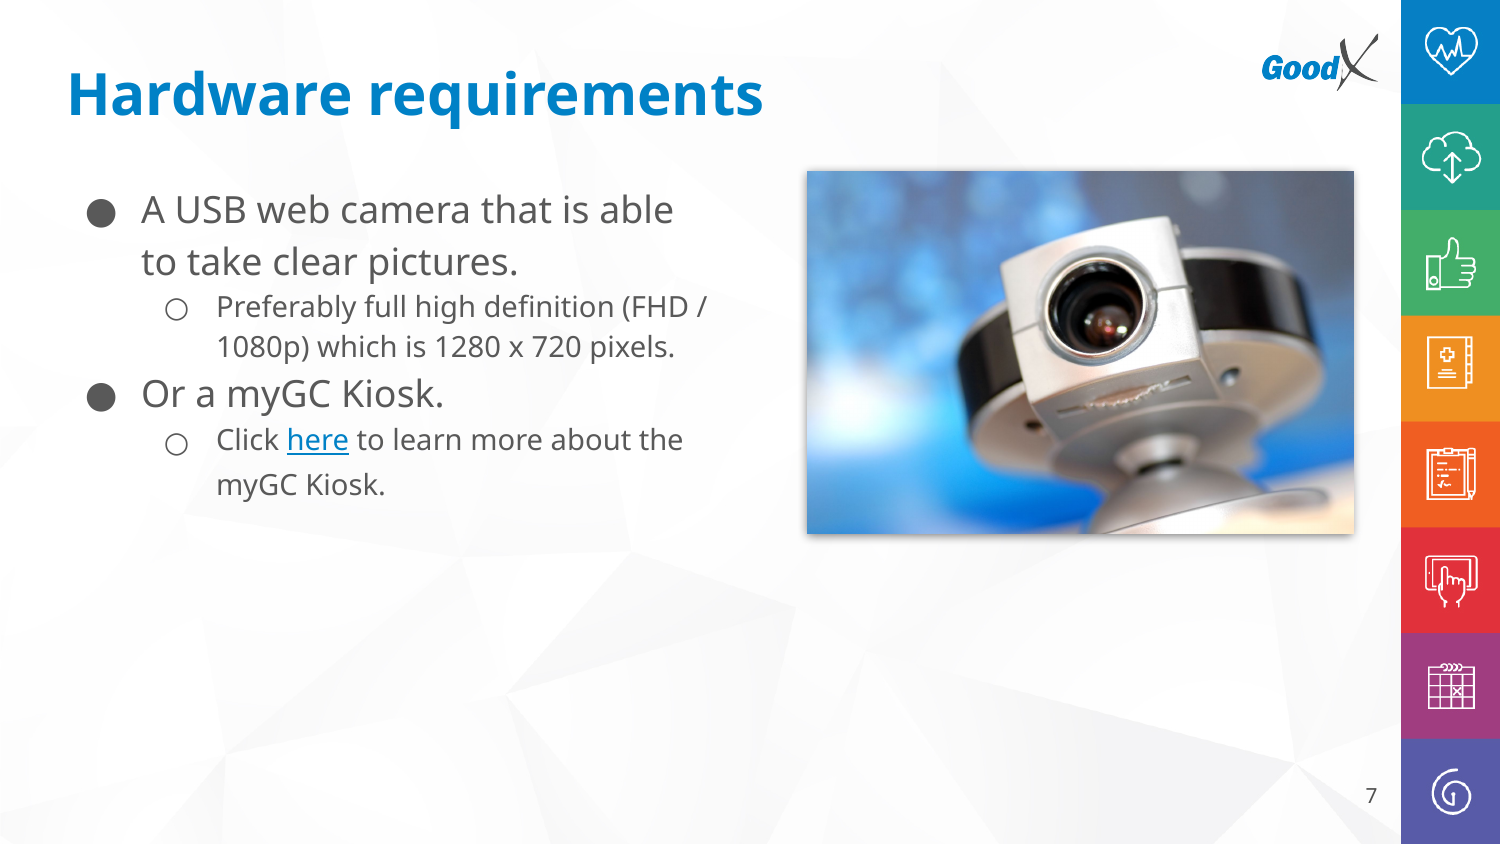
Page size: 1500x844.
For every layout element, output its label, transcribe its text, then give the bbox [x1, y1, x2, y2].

picture [0, 0, 1500, 844]
slide_number ‹#› [1113, 764, 1393, 830]
title Hardware requirements [51, 45, 1214, 140]
list A USB web camera that is able to take clear pictures. Preferably full high definition (FHD / 1080p) which is 1280 x 720 pixels. Or a myGC Kiosk. Click here to learn more about the myGC Kiosk. [51, 164, 732, 523]
